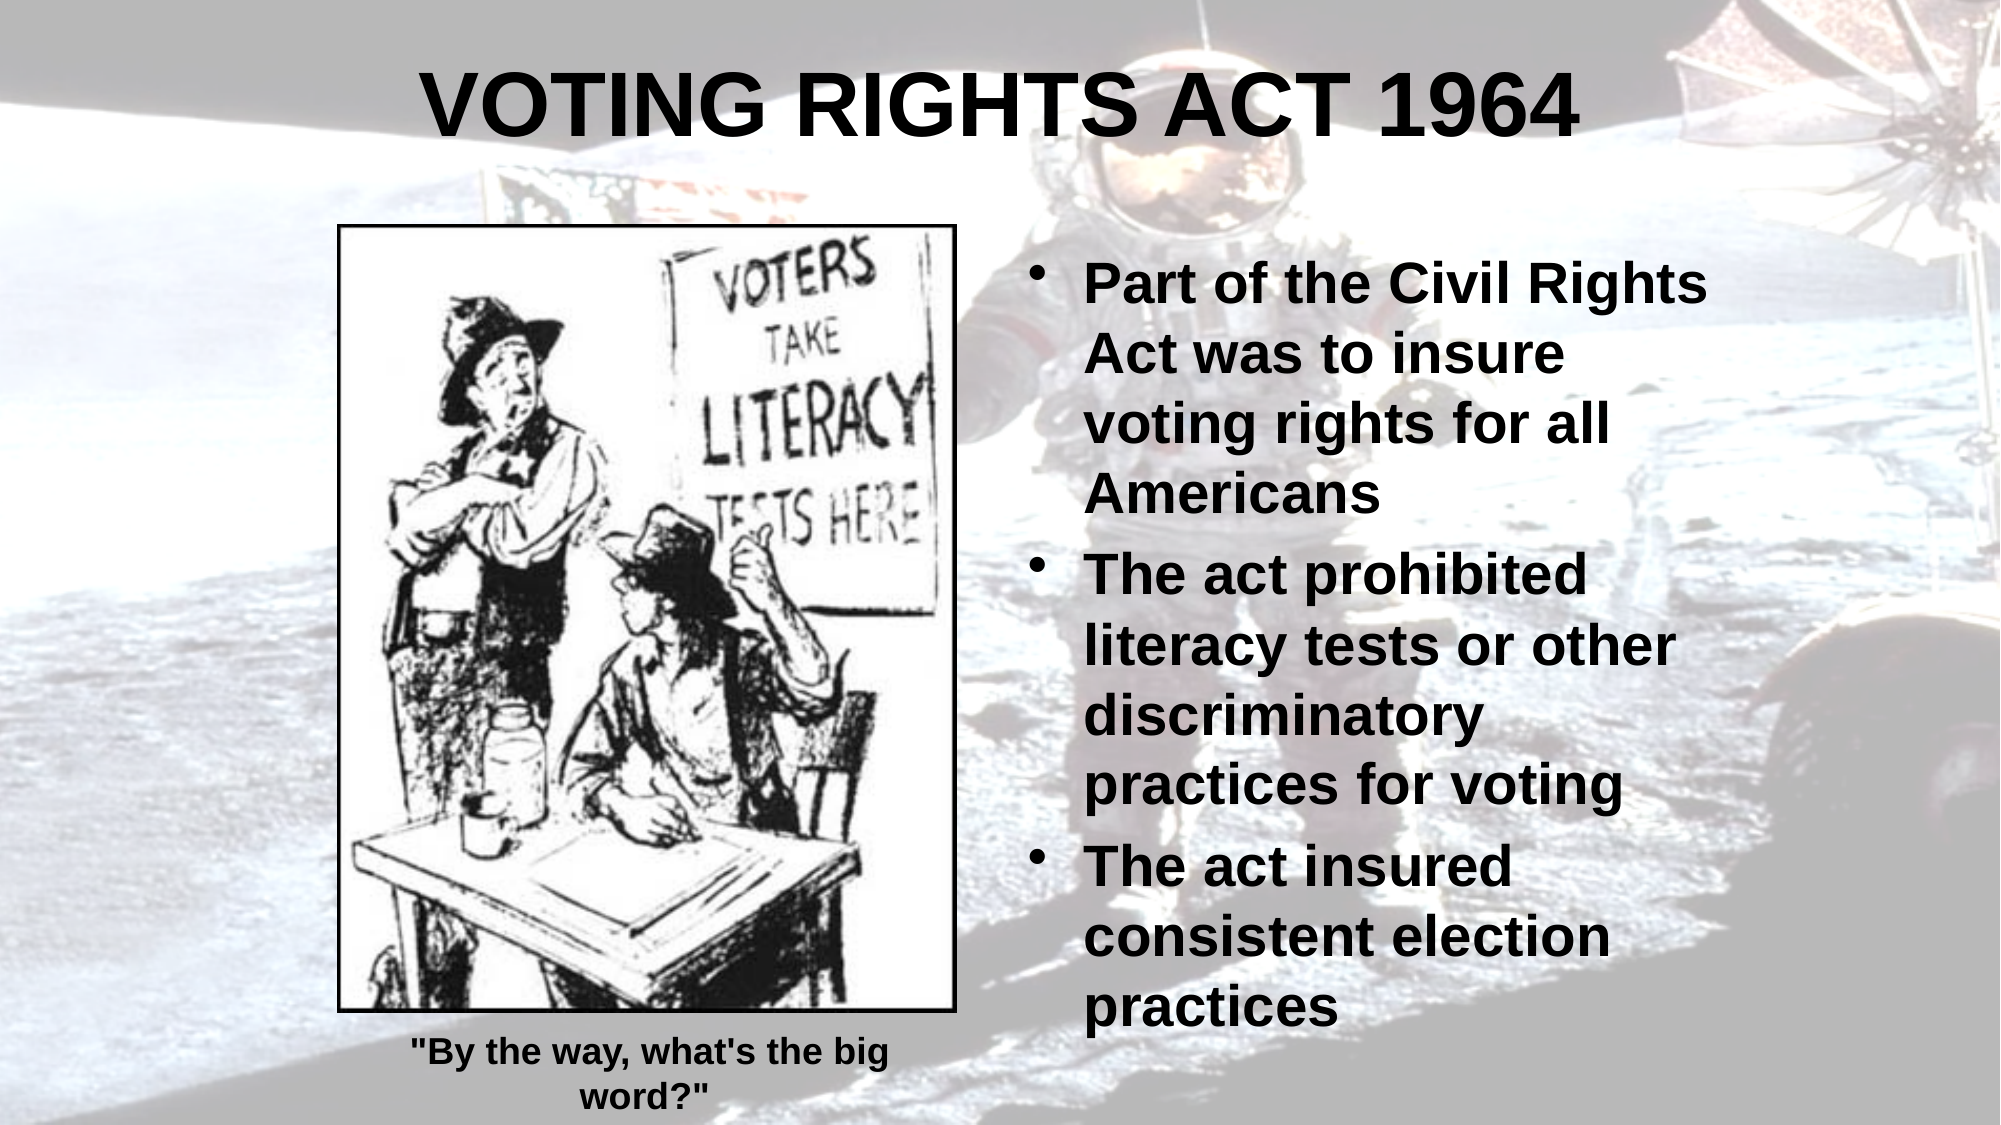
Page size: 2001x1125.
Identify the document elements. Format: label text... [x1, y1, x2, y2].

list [337, 224, 957, 1013]
list Part of the Civil Rights Act was to insure voting rights for all Americans The act prohibited literacy tests or other discriminatory practices for voting The act insured consistent election practices [1012, 237, 1750, 1100]
text_box "By the way, what's the big word?" [375, 1022, 925, 1125]
title VOTING RIGHTS ACT 1964 [324, 0, 1675, 200]
